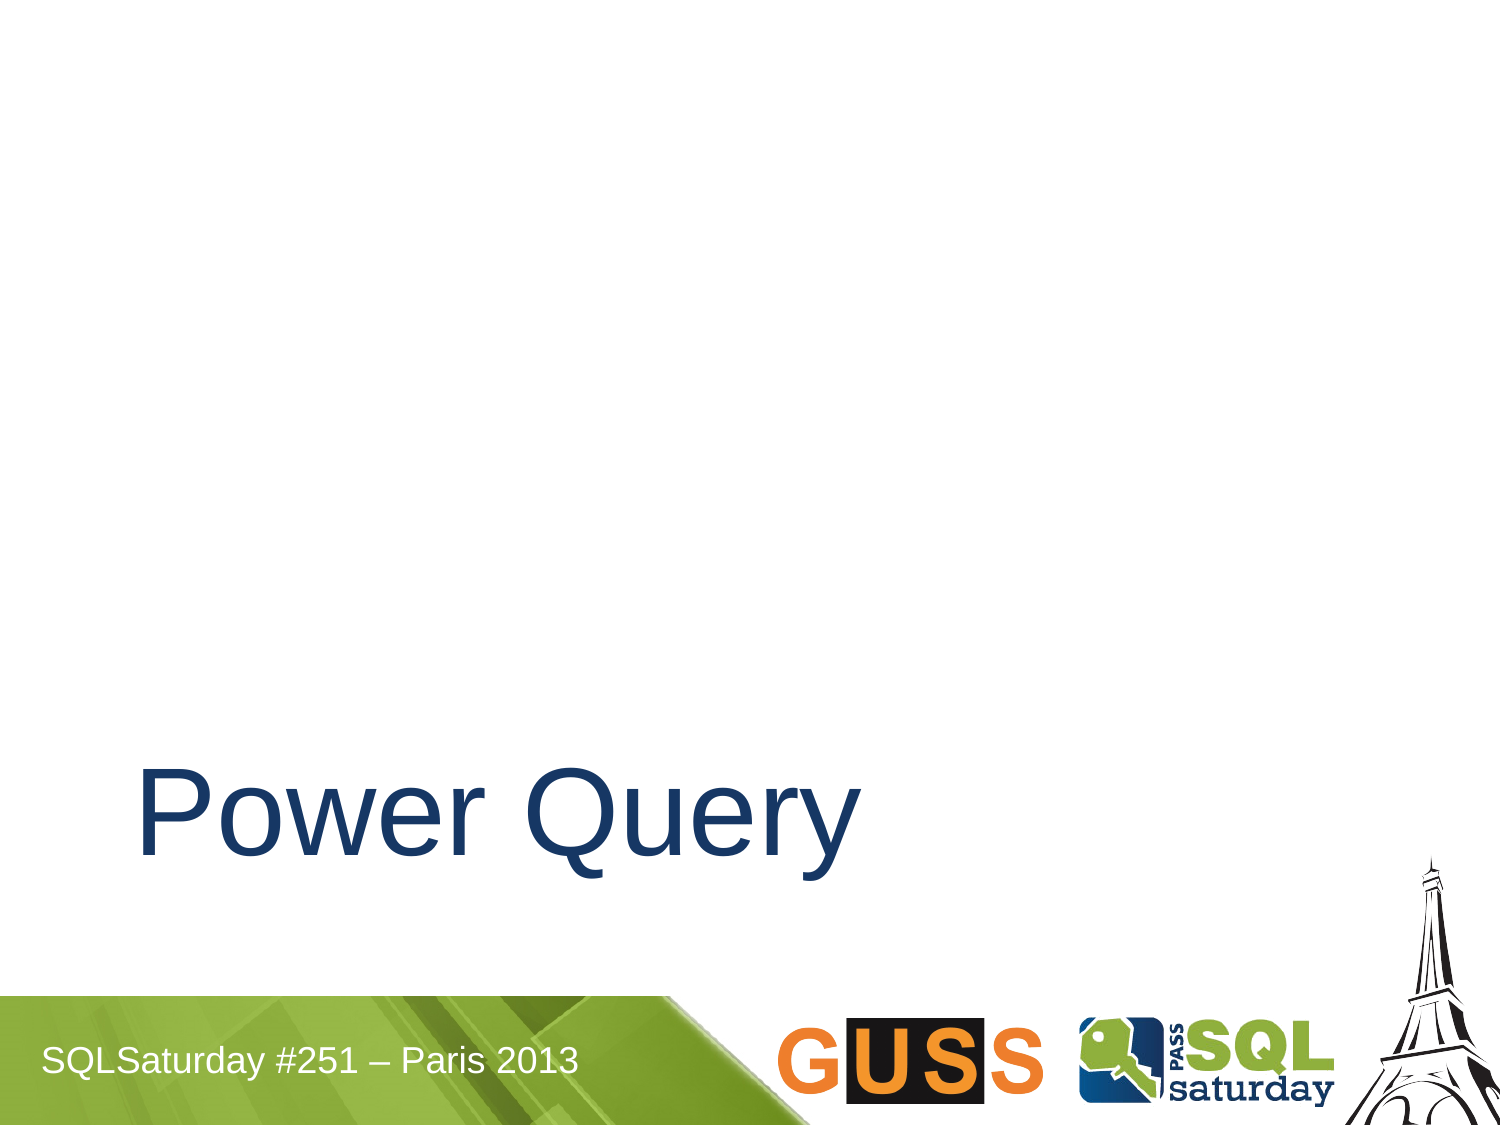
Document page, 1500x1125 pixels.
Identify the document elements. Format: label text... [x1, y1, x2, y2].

title Power Query [118, 722, 1394, 947]
picture [0, 854, 1500, 1125]
